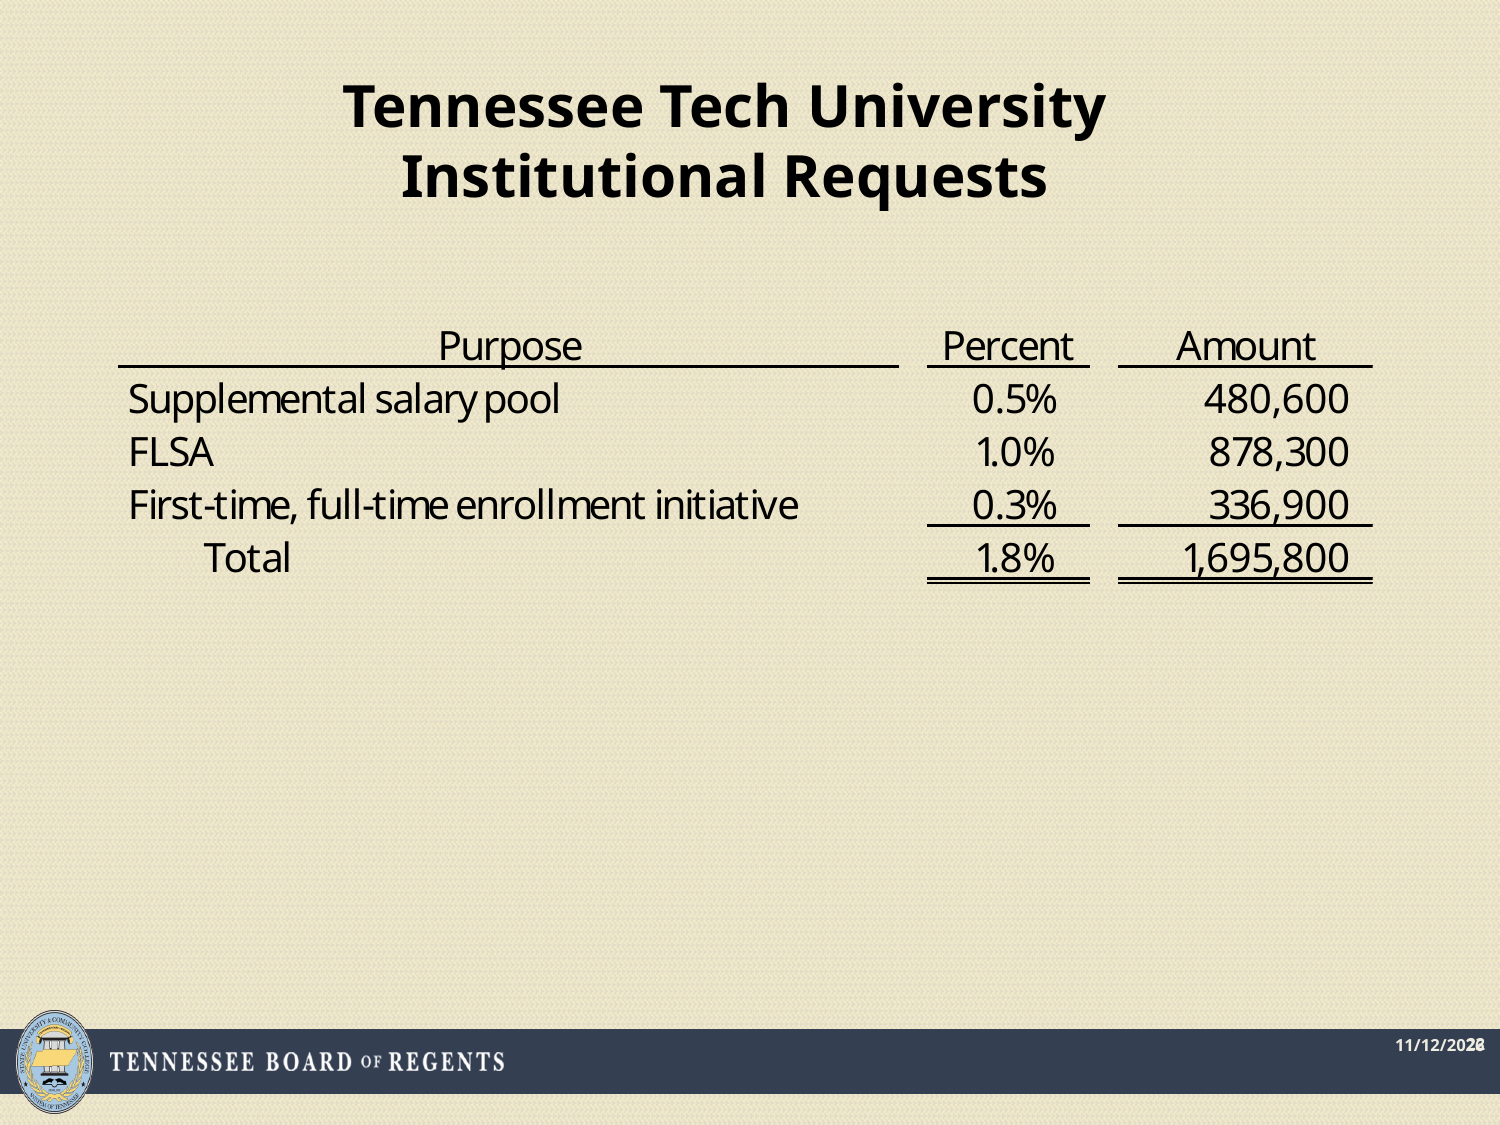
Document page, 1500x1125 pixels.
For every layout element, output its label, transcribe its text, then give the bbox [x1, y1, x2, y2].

title Tennessee Tech University Institutional Requests [75, 45, 1375, 233]
slide_number 22 [1149, 1026, 1500, 1086]
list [117, 312, 1376, 638]
picture [0, 0, 1500, 1125]
